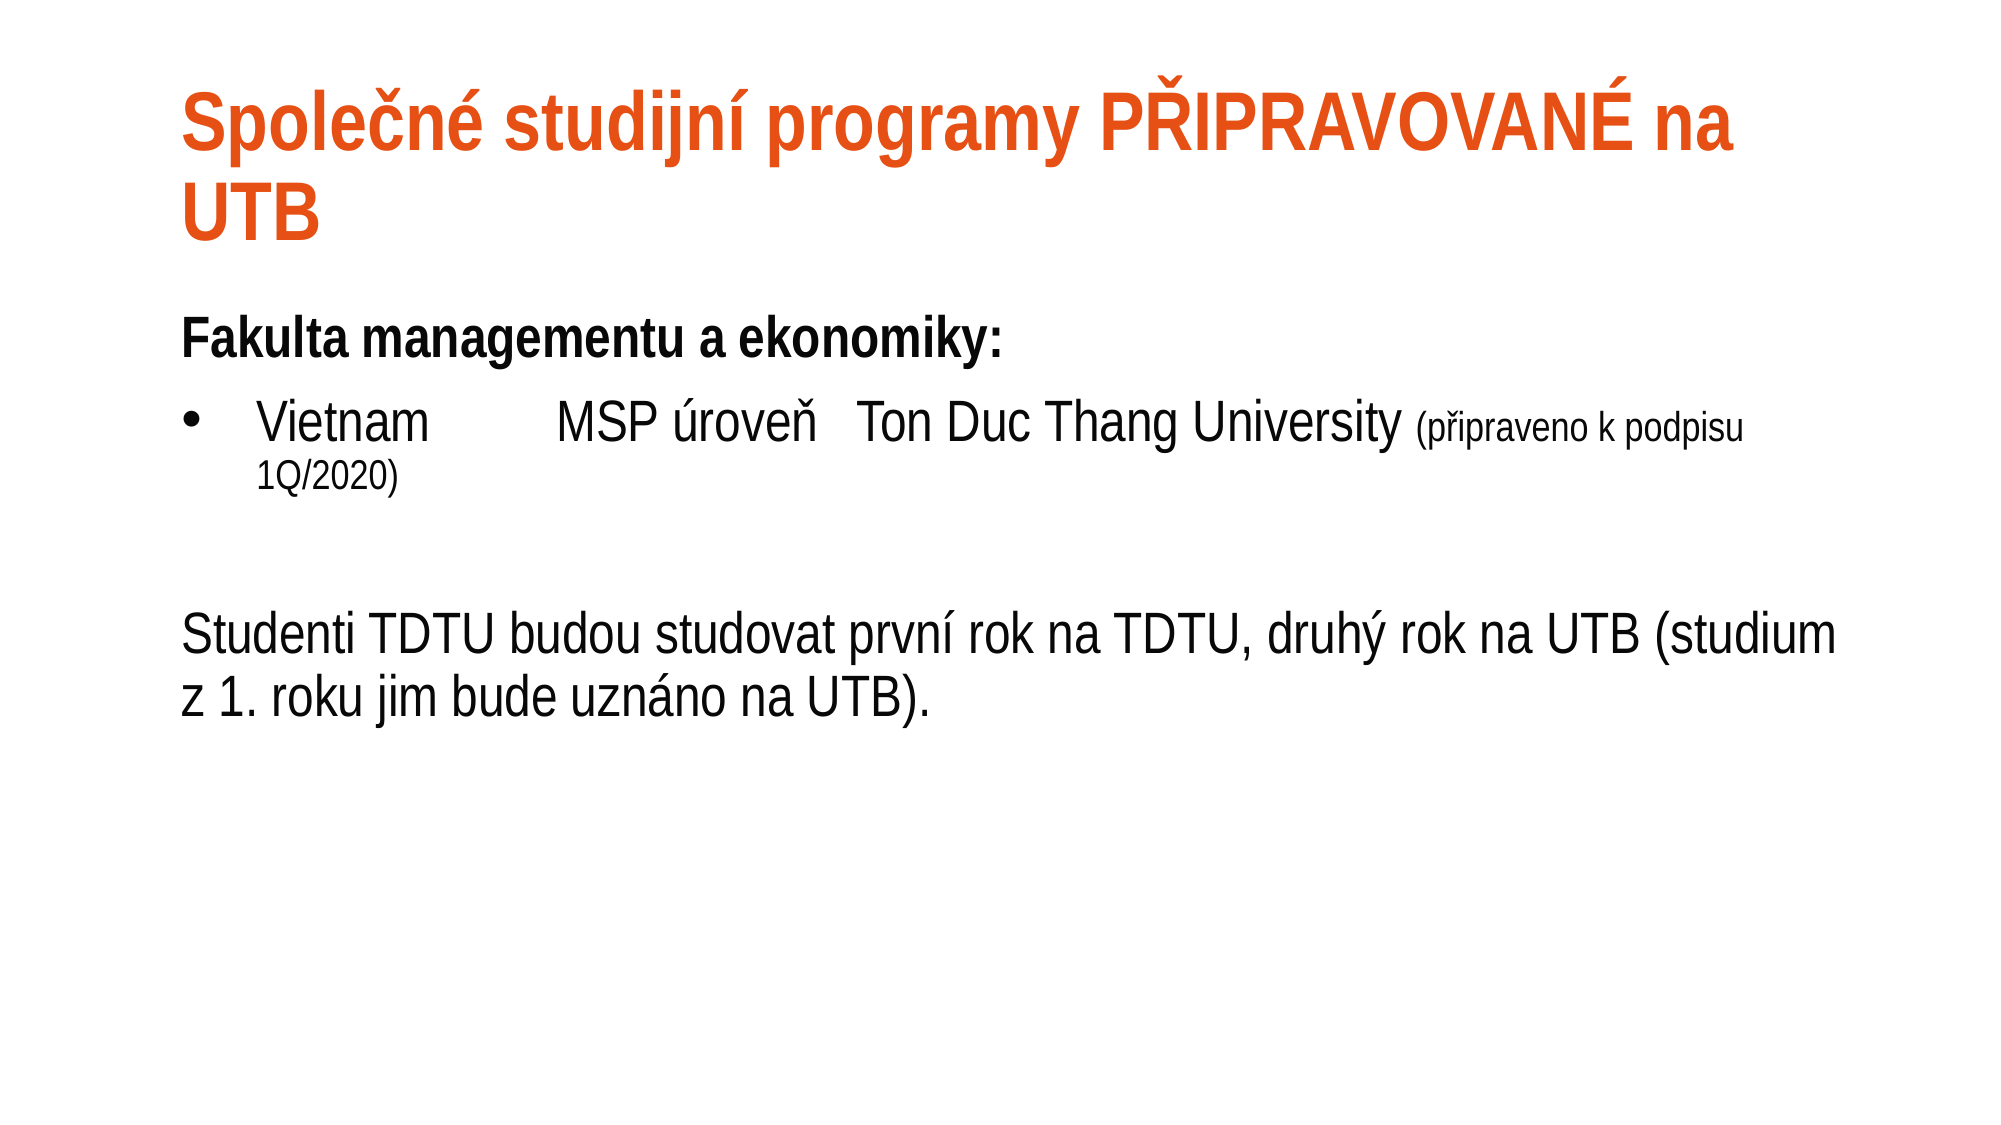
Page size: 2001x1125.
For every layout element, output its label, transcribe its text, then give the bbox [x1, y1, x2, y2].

title Společné studijní programy PŘIPRAVOVANÉ na UTB [166, 59, 1863, 278]
list Fakulta managementu a ekonomiky: Vietnam MSP úroveň Ton Duc Thang University (připraveno k podpisu 1Q/2020) Studenti TDTU budou studovat první rok na TDTU, druhý rok na UTB (studium z 1. roku jim bude uznáno na UTB). [166, 299, 1863, 1014]
